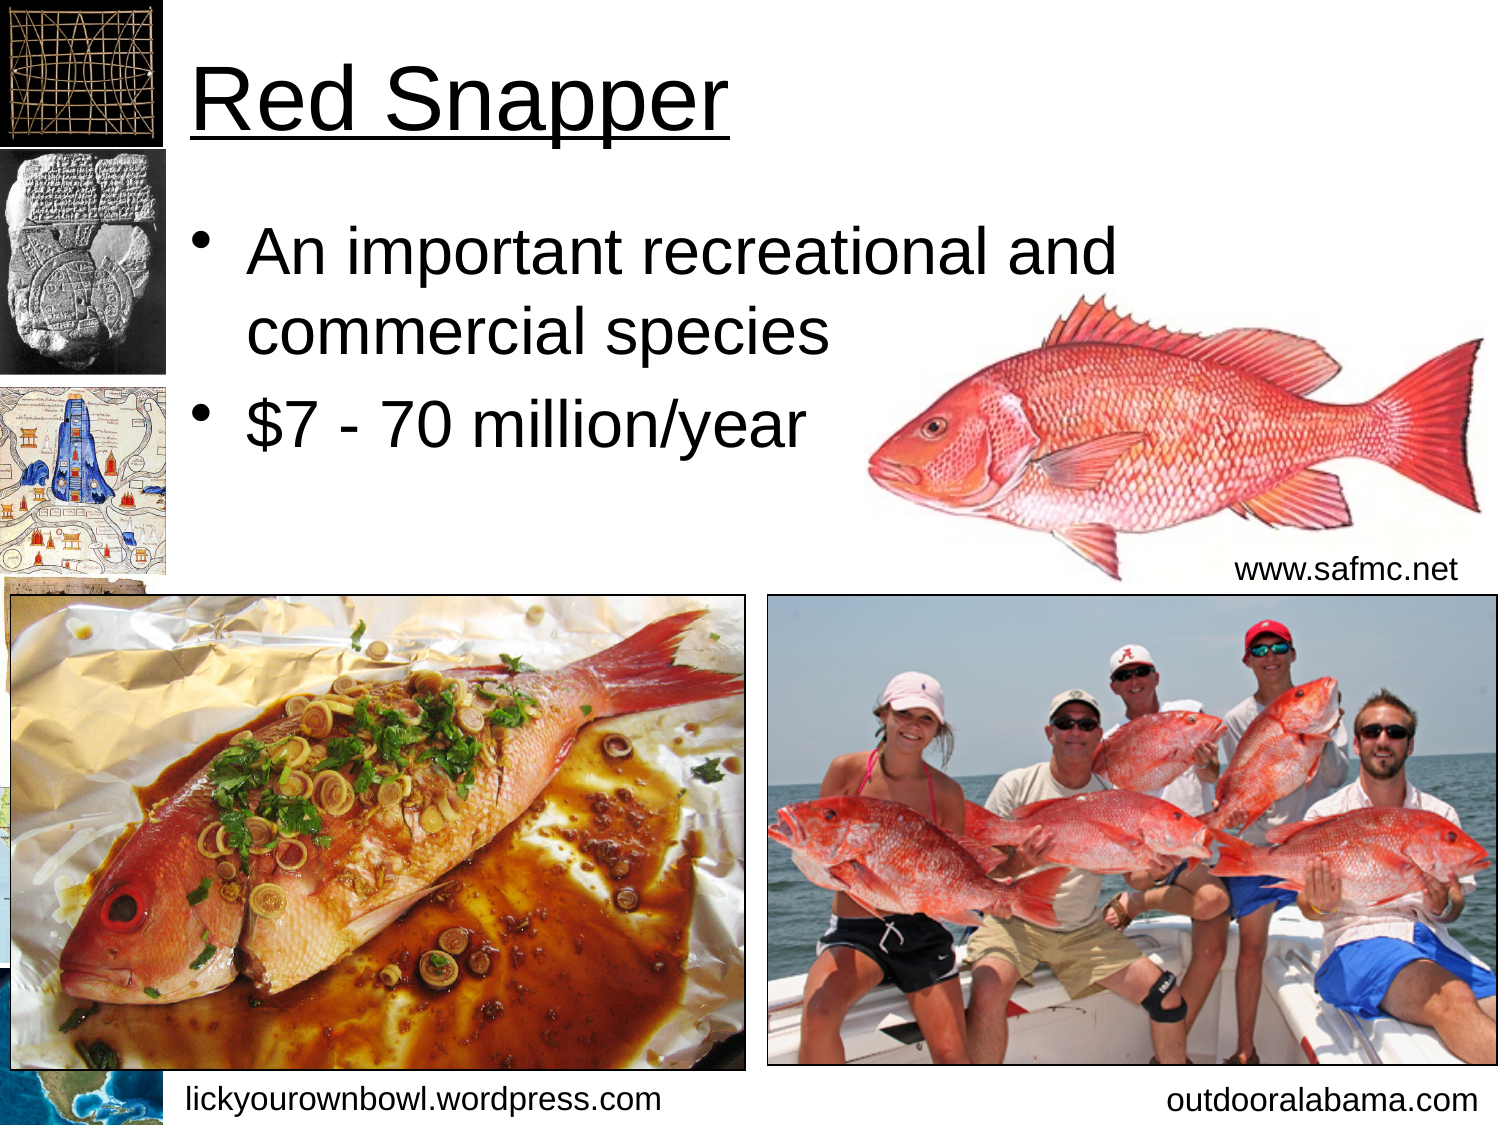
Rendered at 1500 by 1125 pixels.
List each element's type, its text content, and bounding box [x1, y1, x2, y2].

picture [36, 1071, 163, 1125]
picture [767, 595, 1497, 1065]
text_box lickyourownbowl.wordpress.com [170, 1078, 678, 1125]
text_box outdooralabama.com [1151, 1073, 1495, 1125]
picture [862, 287, 1487, 584]
picture [0, 387, 166, 963]
picture [0, 149, 166, 375]
picture [0, 0, 163, 147]
picture [0, 968, 10, 991]
title Red Snapper [174, 0, 1475, 188]
list An important recreational and commercial species $7 - 70 million/year [174, 200, 1475, 1013]
picture [11, 595, 745, 1070]
